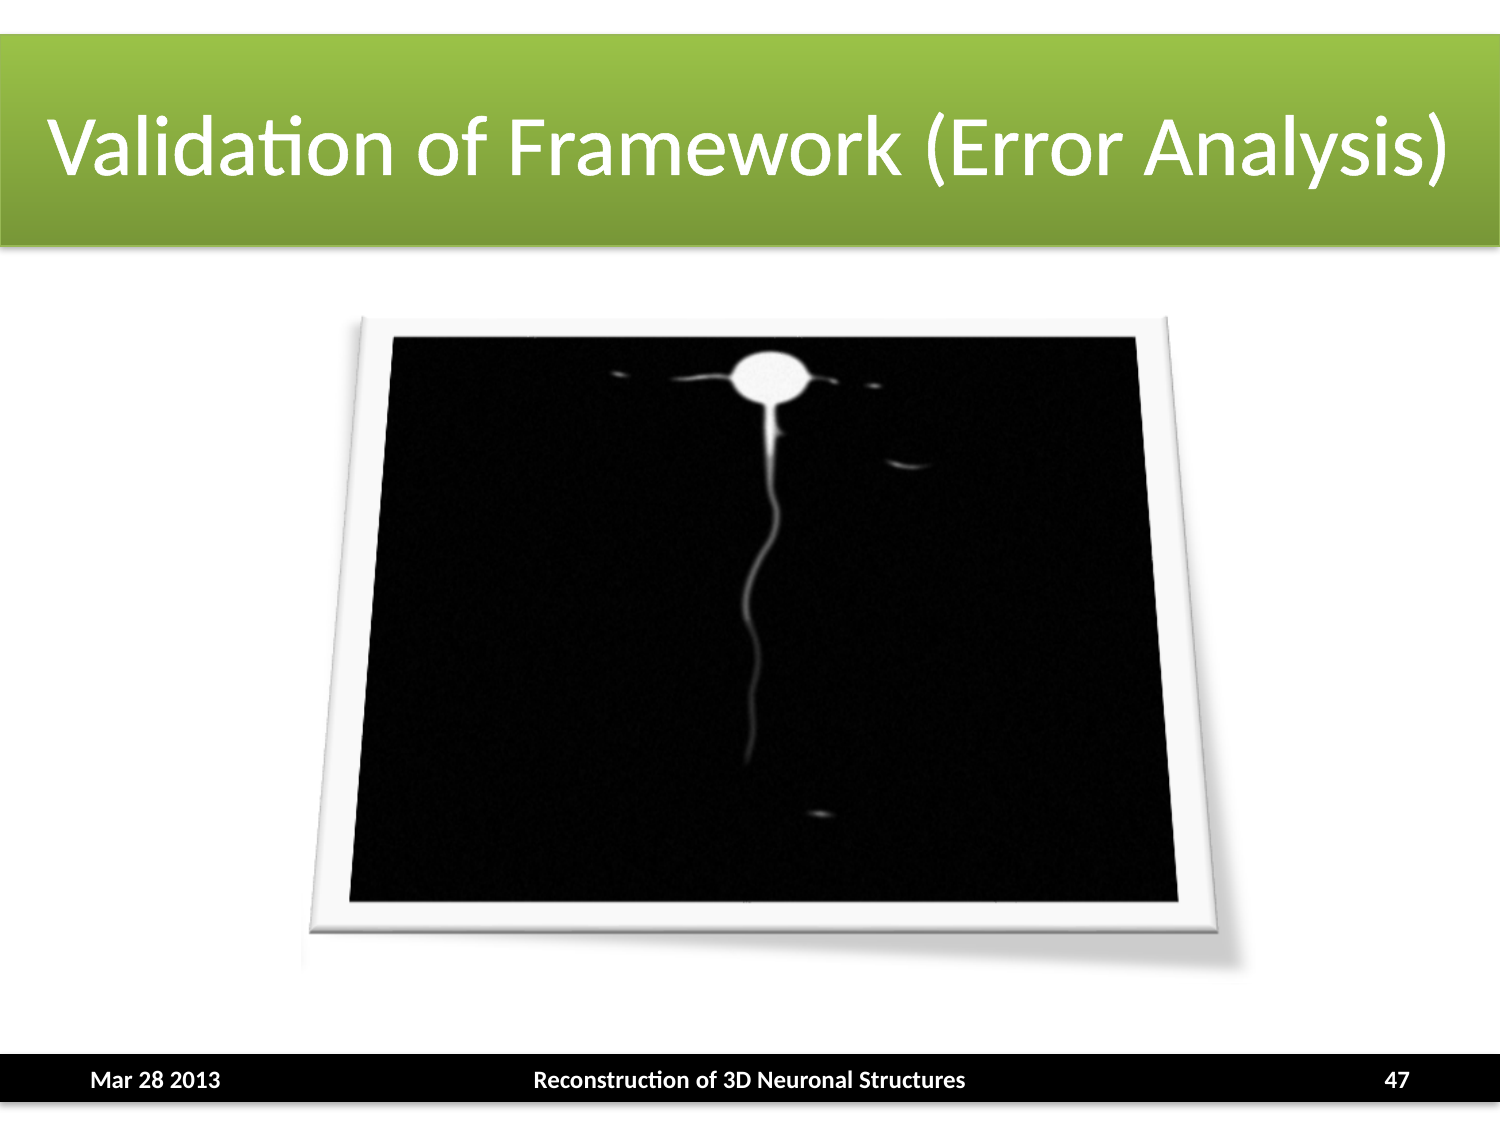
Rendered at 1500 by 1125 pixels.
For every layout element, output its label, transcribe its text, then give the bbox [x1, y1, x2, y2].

title Validation of Framework (Error Analysis) [0, 35, 1500, 247]
picture [300, 290, 1257, 985]
